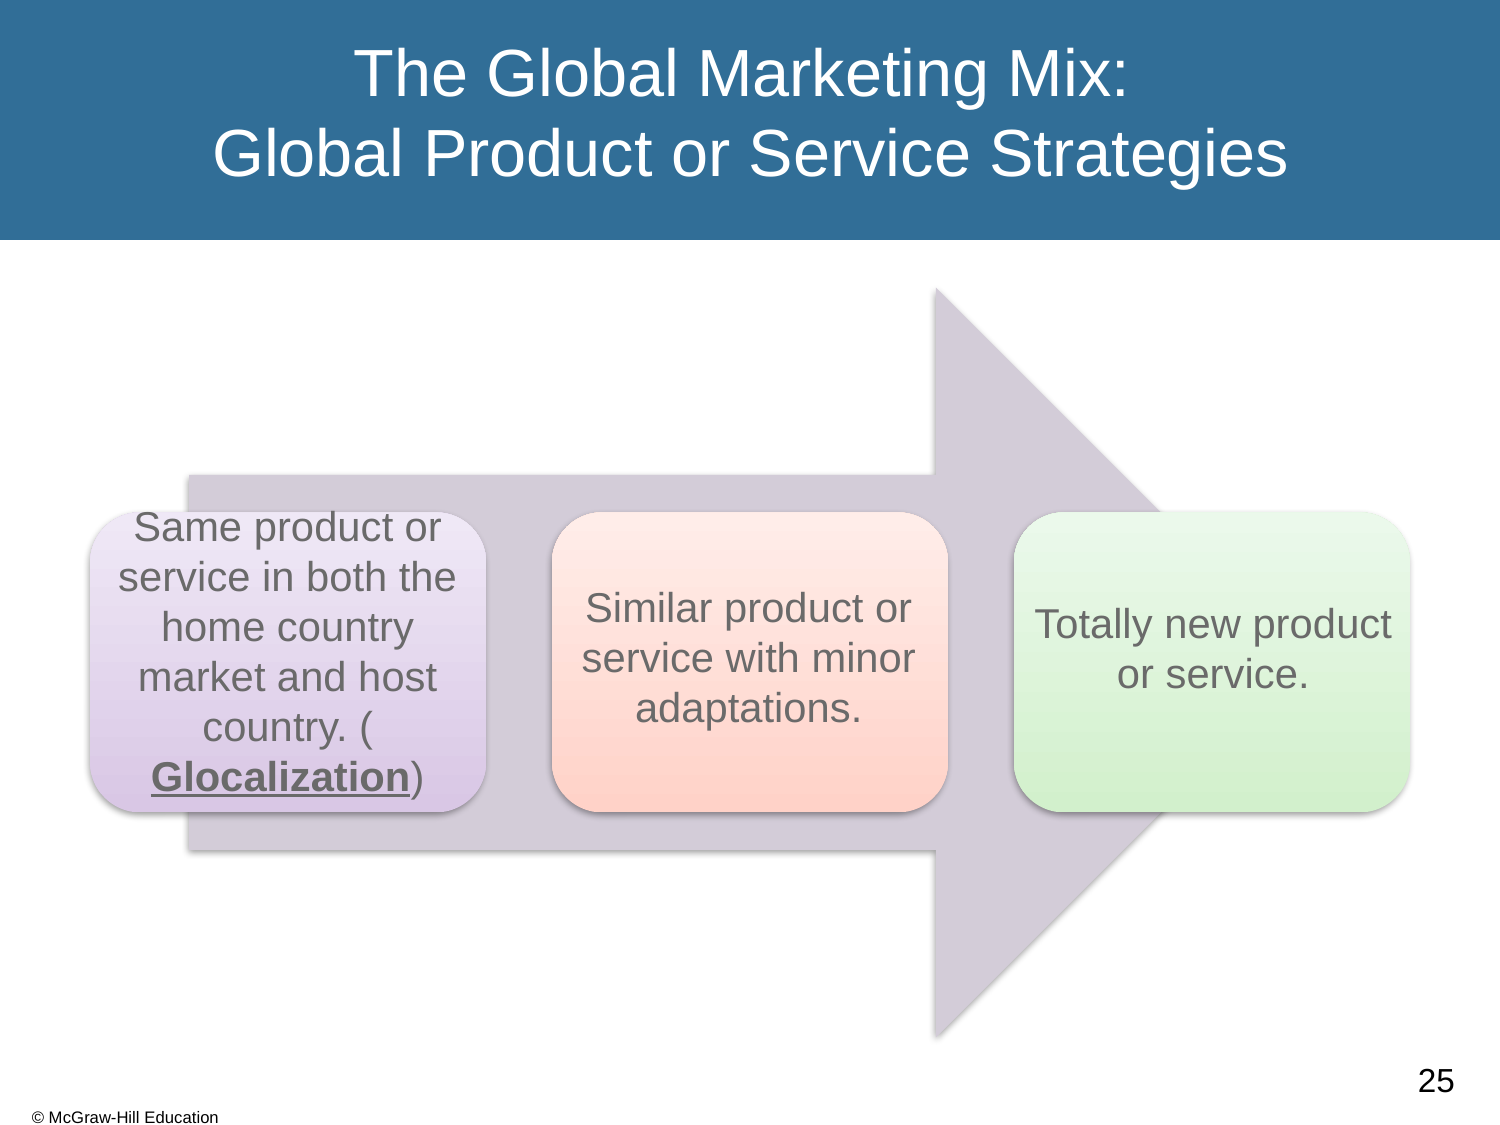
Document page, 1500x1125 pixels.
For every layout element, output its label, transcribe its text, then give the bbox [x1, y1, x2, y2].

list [89, 287, 1411, 1038]
title The Global Marketing Mix: Global Product or Service Strategies [76, 56, 1427, 244]
